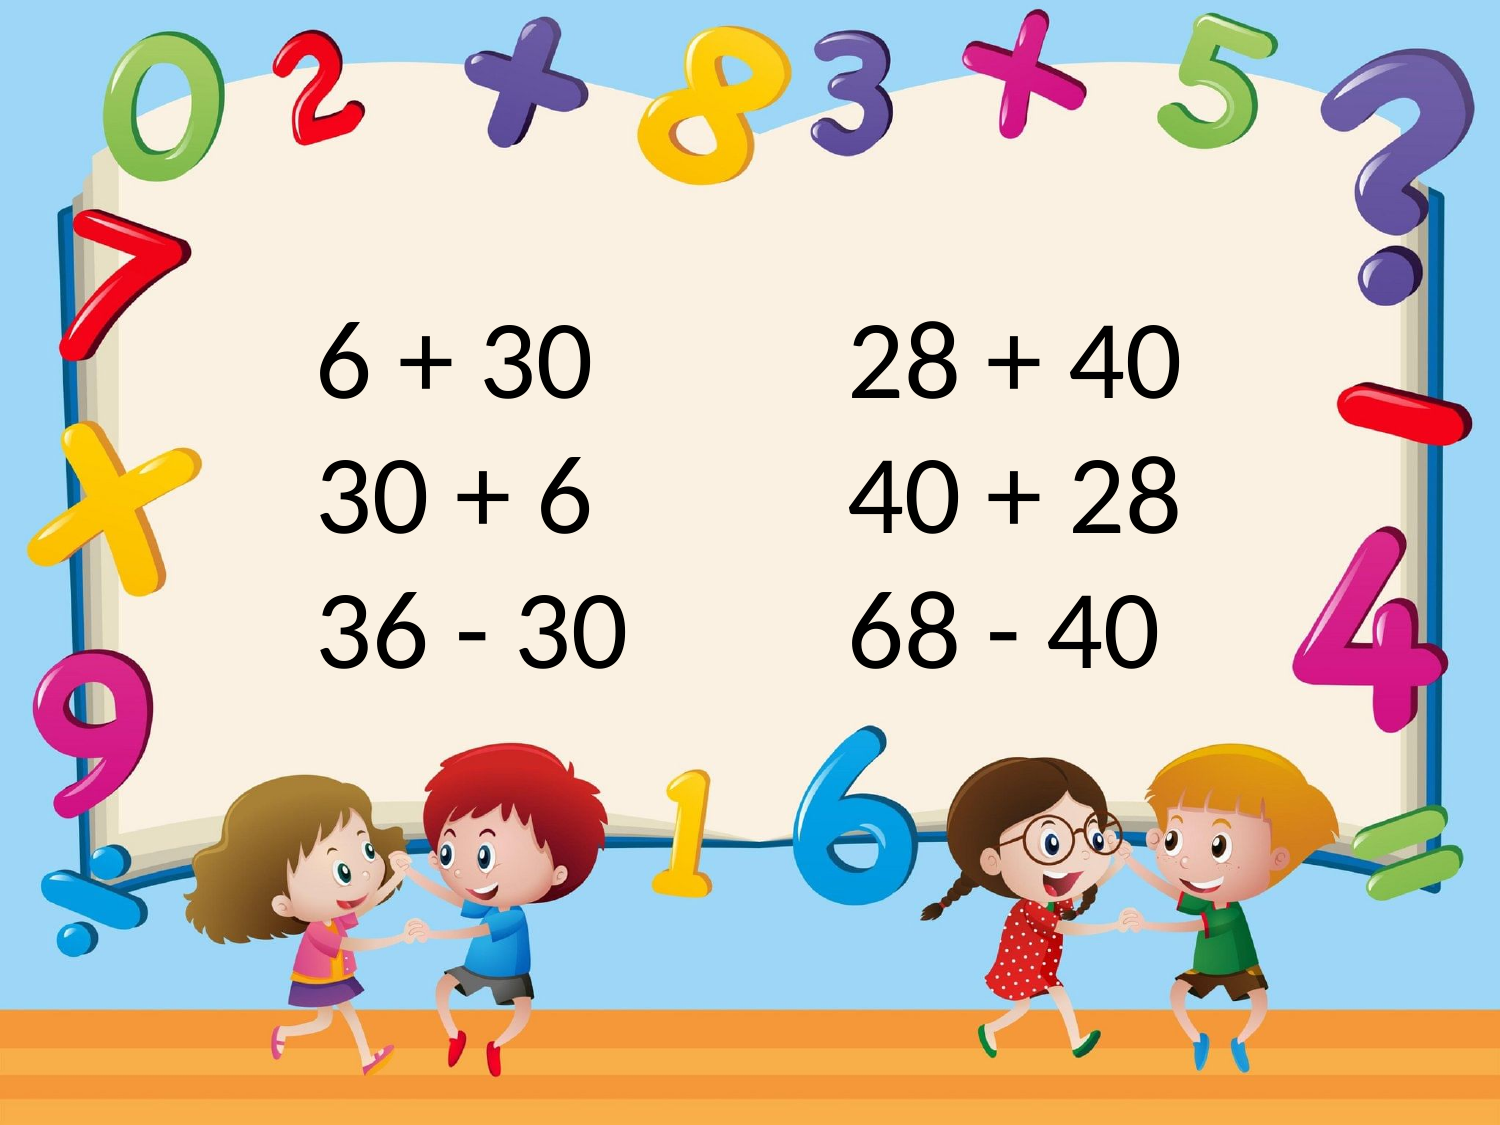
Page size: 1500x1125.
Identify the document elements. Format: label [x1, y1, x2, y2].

list [0, 0, 1500, 1125]
